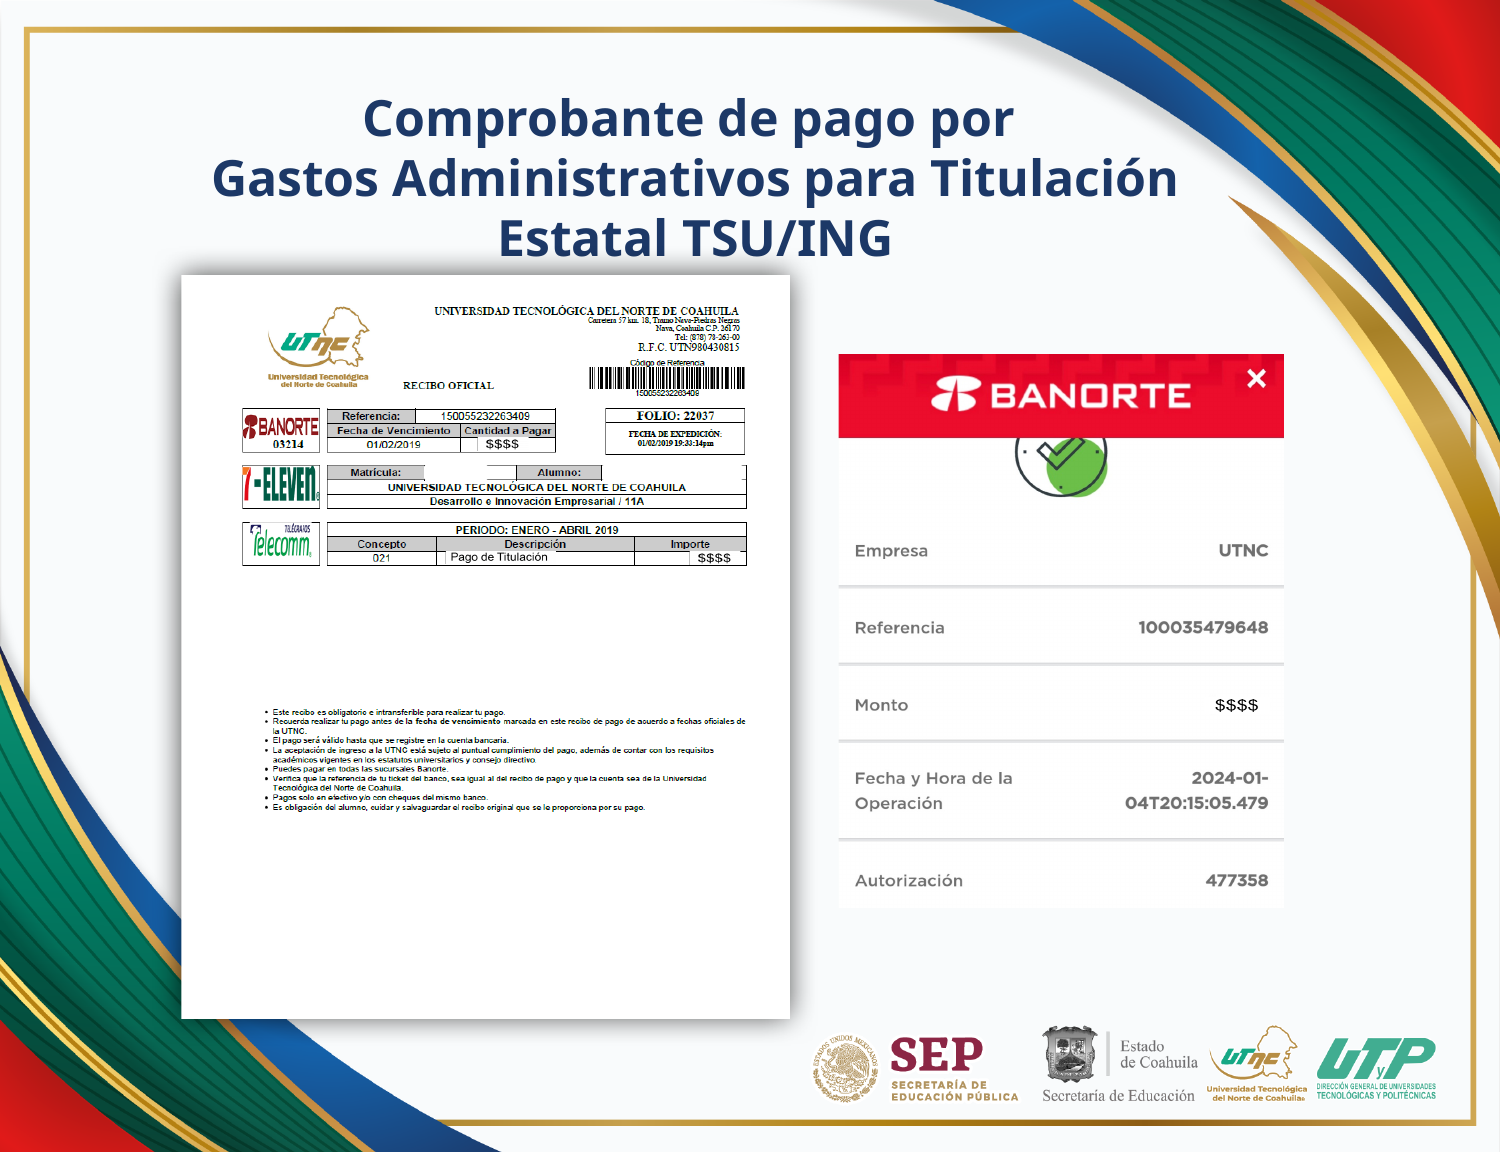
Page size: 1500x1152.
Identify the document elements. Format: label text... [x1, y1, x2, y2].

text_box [181, 275, 791, 1019]
picture [0, 0, 1500, 1152]
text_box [838, 354, 1285, 908]
title Comprobante de pago por Gastos Administrativos para Titulación Estatal TSU/ING [144, 71, 1247, 270]
